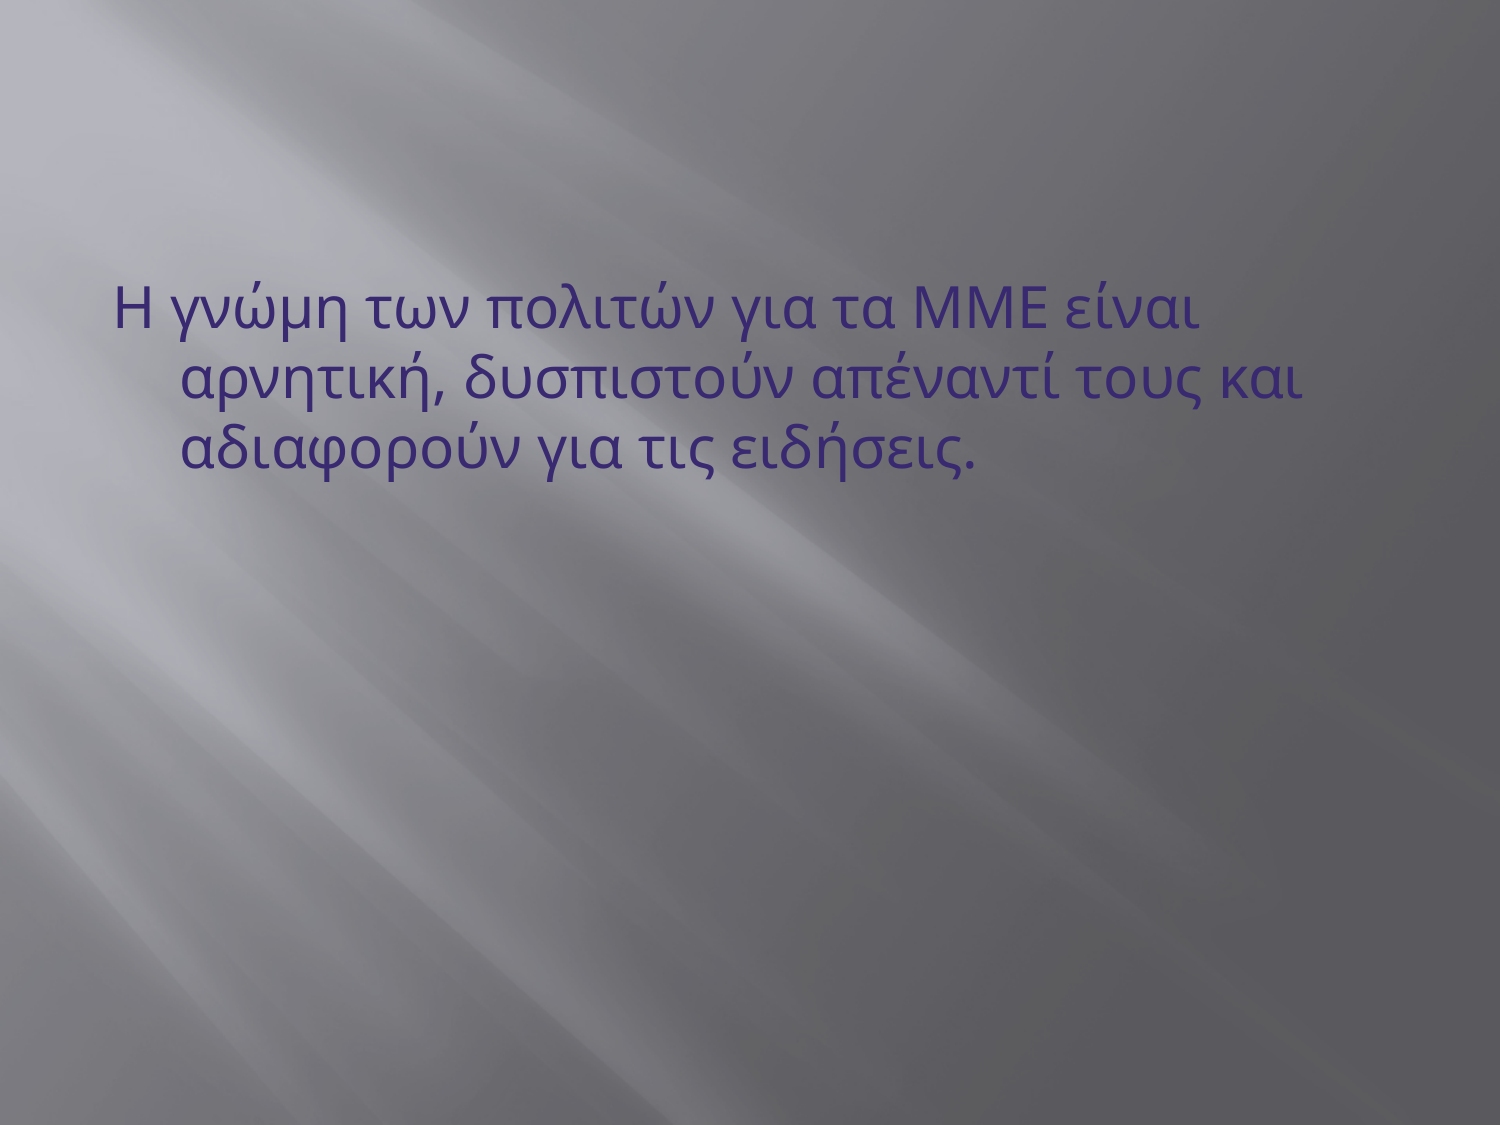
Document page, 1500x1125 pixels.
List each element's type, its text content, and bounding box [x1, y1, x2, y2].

list Η γνώμη των πολιτών για τα ΜΜΕ είναι αρνητική, δυσπιστούν απέναντί τους και αδιαφορούν για τις ειδήσεις. [75, 262, 1425, 1035]
